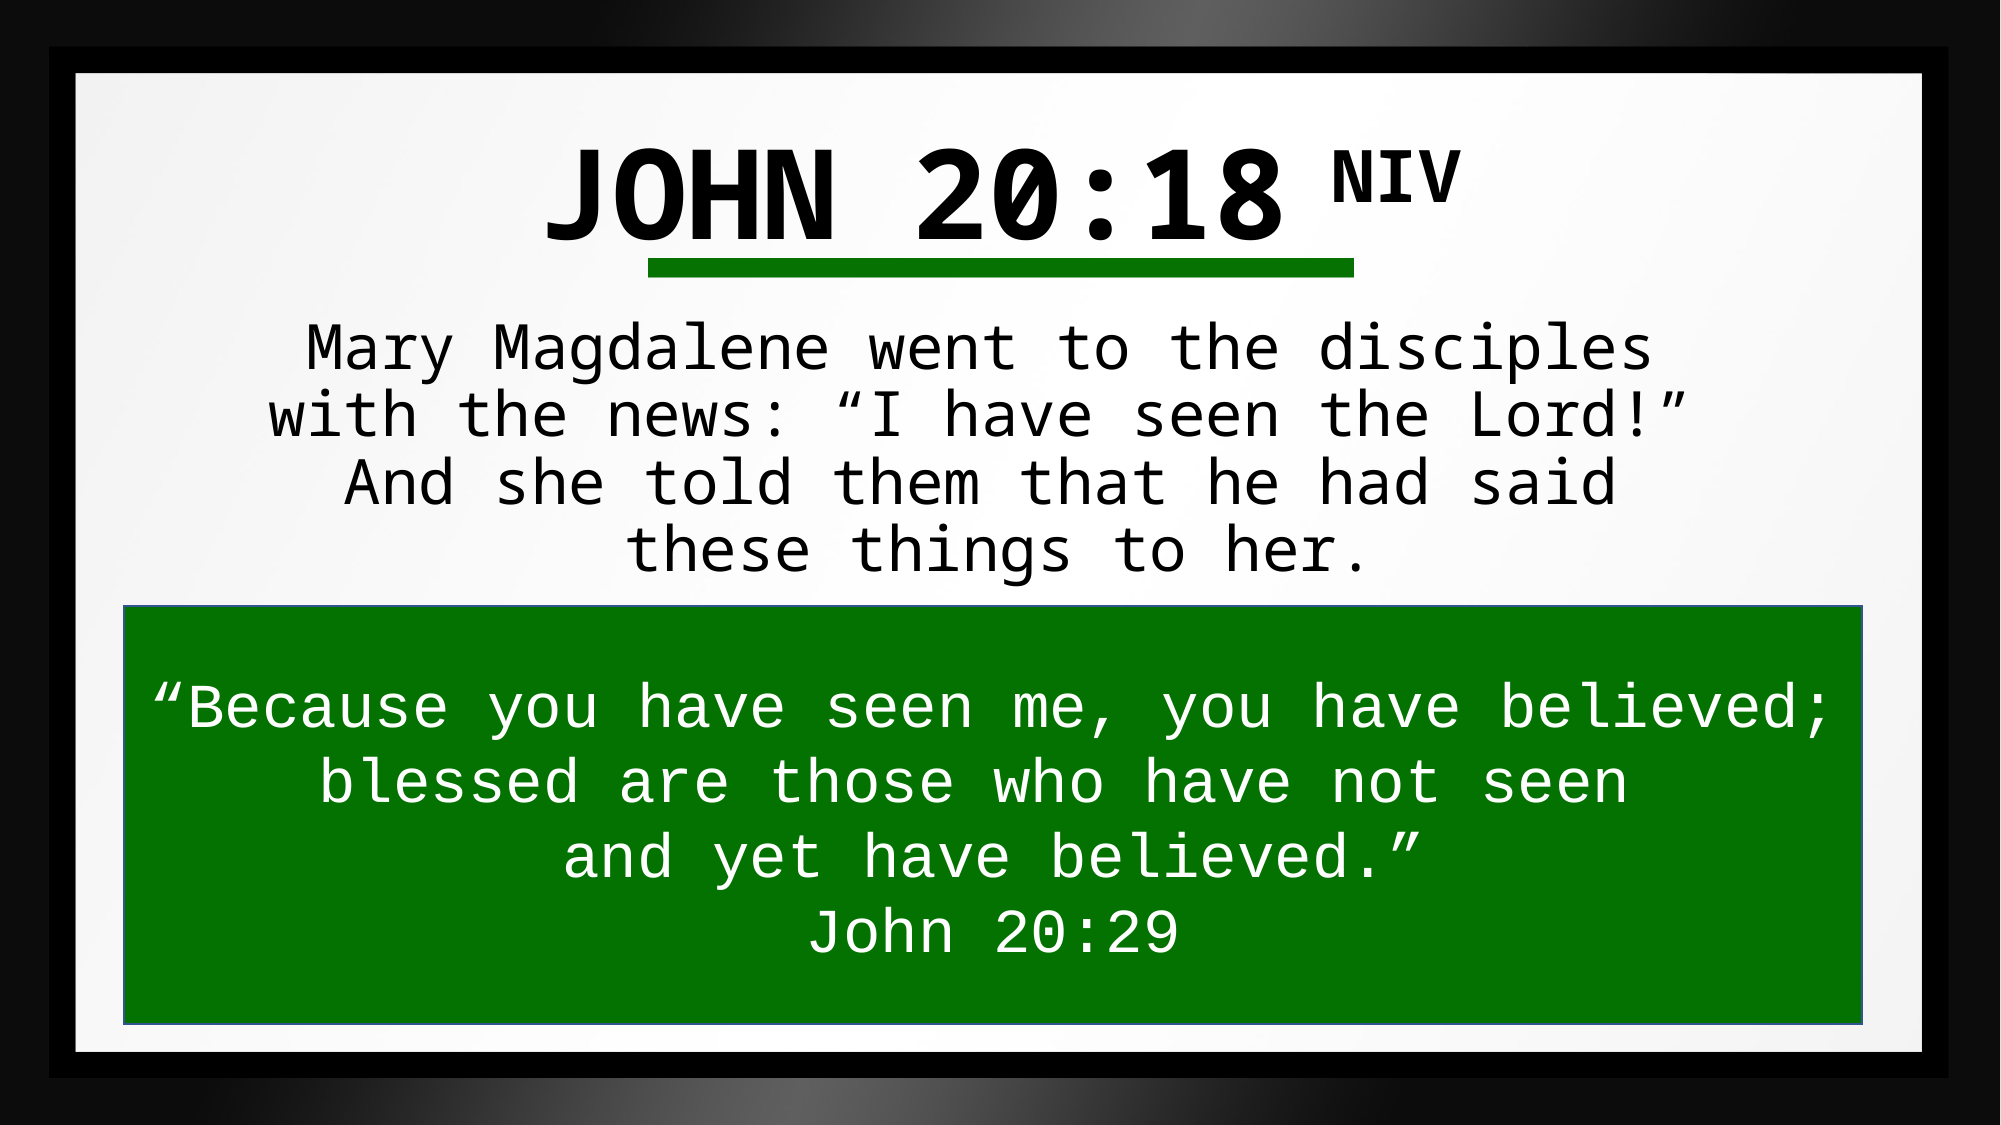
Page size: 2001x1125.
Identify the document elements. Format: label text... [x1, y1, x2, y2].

picture [0, 0, 2001, 1125]
list Mary Magdalene went to the disciples with the news: “I have seen the Lord!” And she told them that he had said these things to her. [137, 307, 1863, 605]
title JOHN 20:18 NIV [137, 116, 1863, 282]
text_box “Because you have seen me, you have believed; blessed are those who have not seen and yet have believed.” John 20:29 [123, 605, 1863, 1025]
